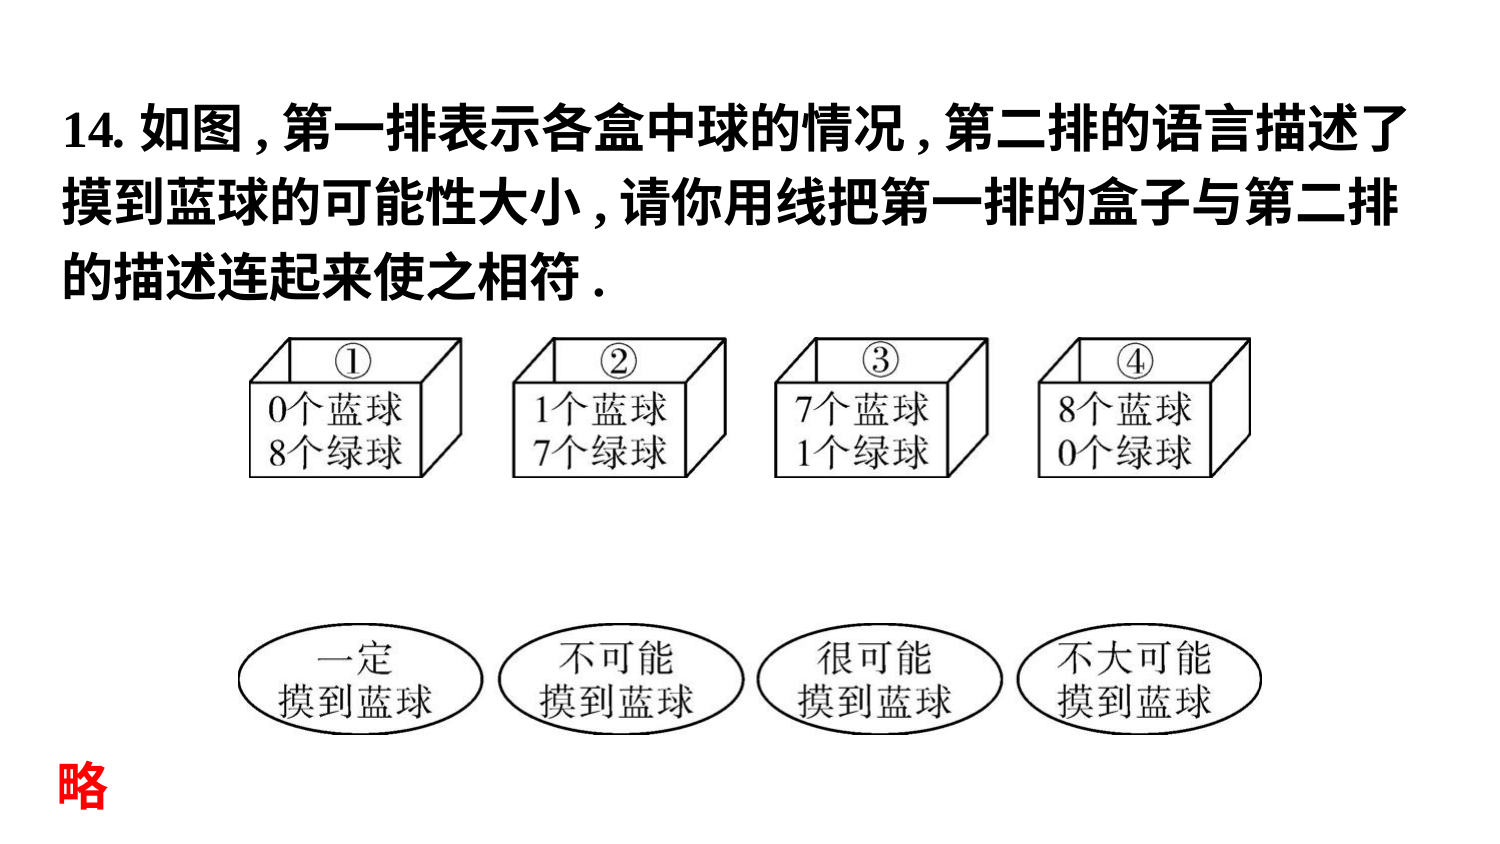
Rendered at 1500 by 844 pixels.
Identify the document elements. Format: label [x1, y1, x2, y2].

text_box [46, 74, 1455, 817]
